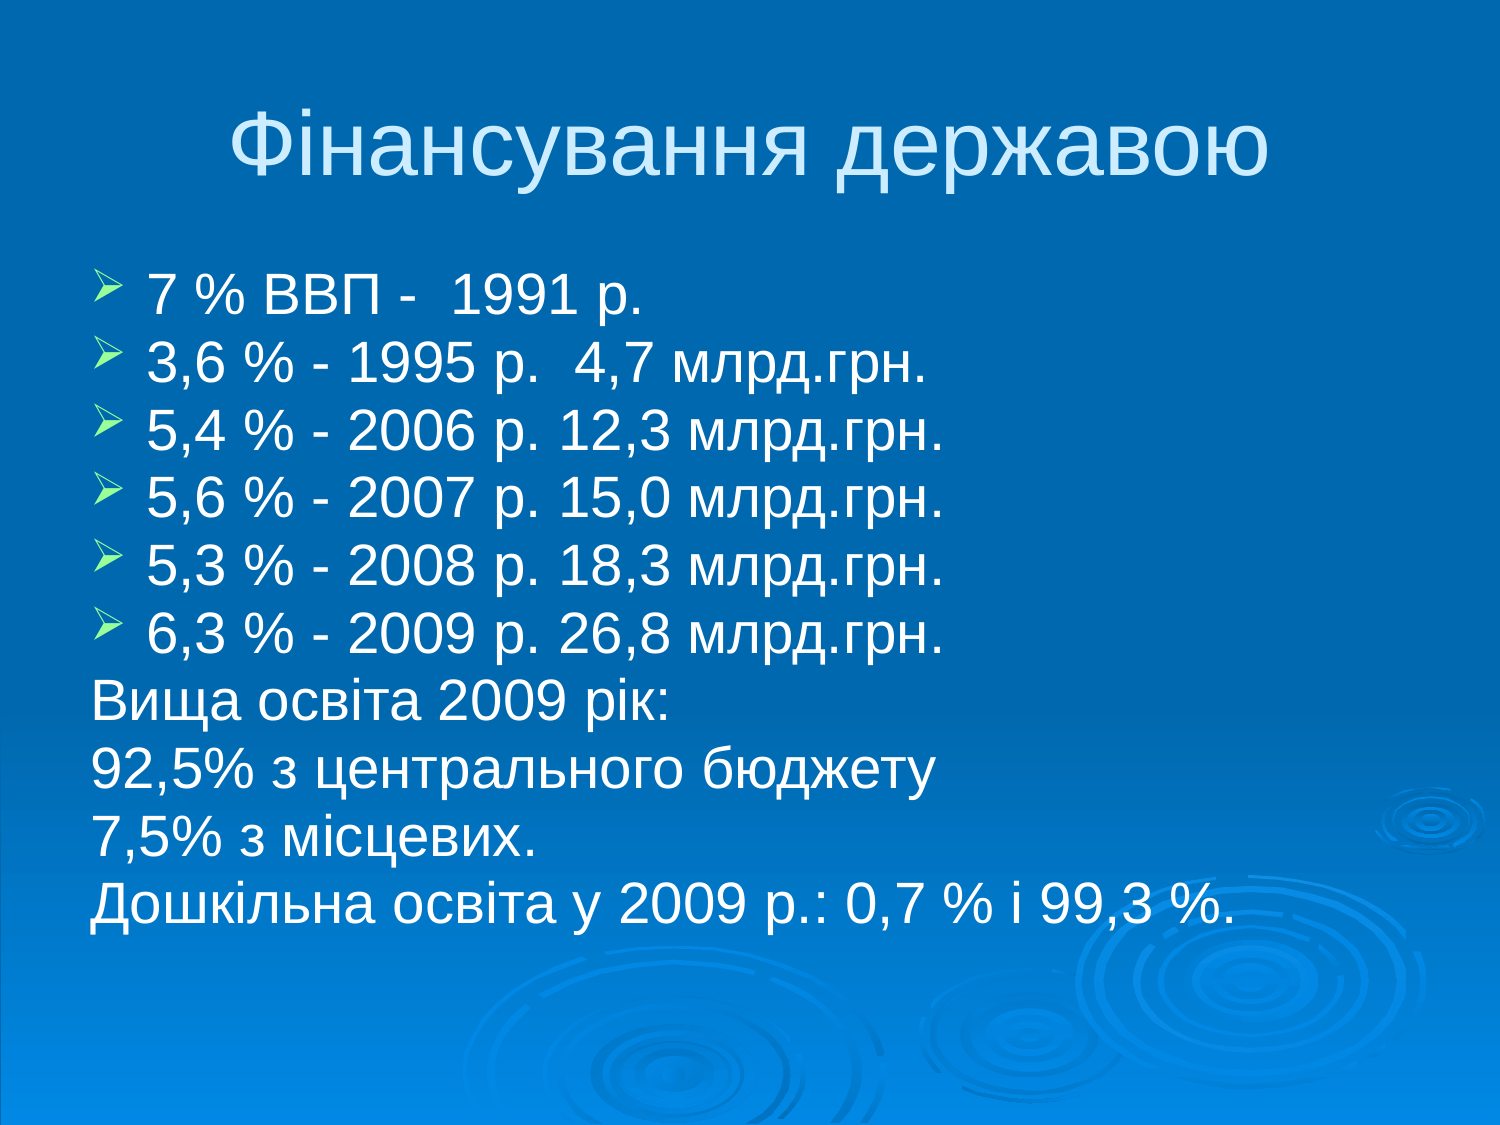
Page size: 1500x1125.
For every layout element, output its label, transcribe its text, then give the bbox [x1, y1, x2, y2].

list 7 % ВВП - 1991 р. 3,6 % - 1995 р. 4,7 млрд.грн. 5,4 % - 2006 р. 12,3 млрд.грн. 5,6 % - 2007 р. 15,0 млрд.грн. 5,3 % - 2008 р. 18,3 млрд.грн. 6,3 % - 2009 р. 26,8 млрд.грн. Вища освіта 2009 рік: 92,5% з центрального бюджету 7,5% з місцевих. Дошкільна освіта у 2009 р.: 0,7 % і 99,3 %. [74, 262, 1426, 1006]
title Фінансування державою [74, 45, 1426, 233]
